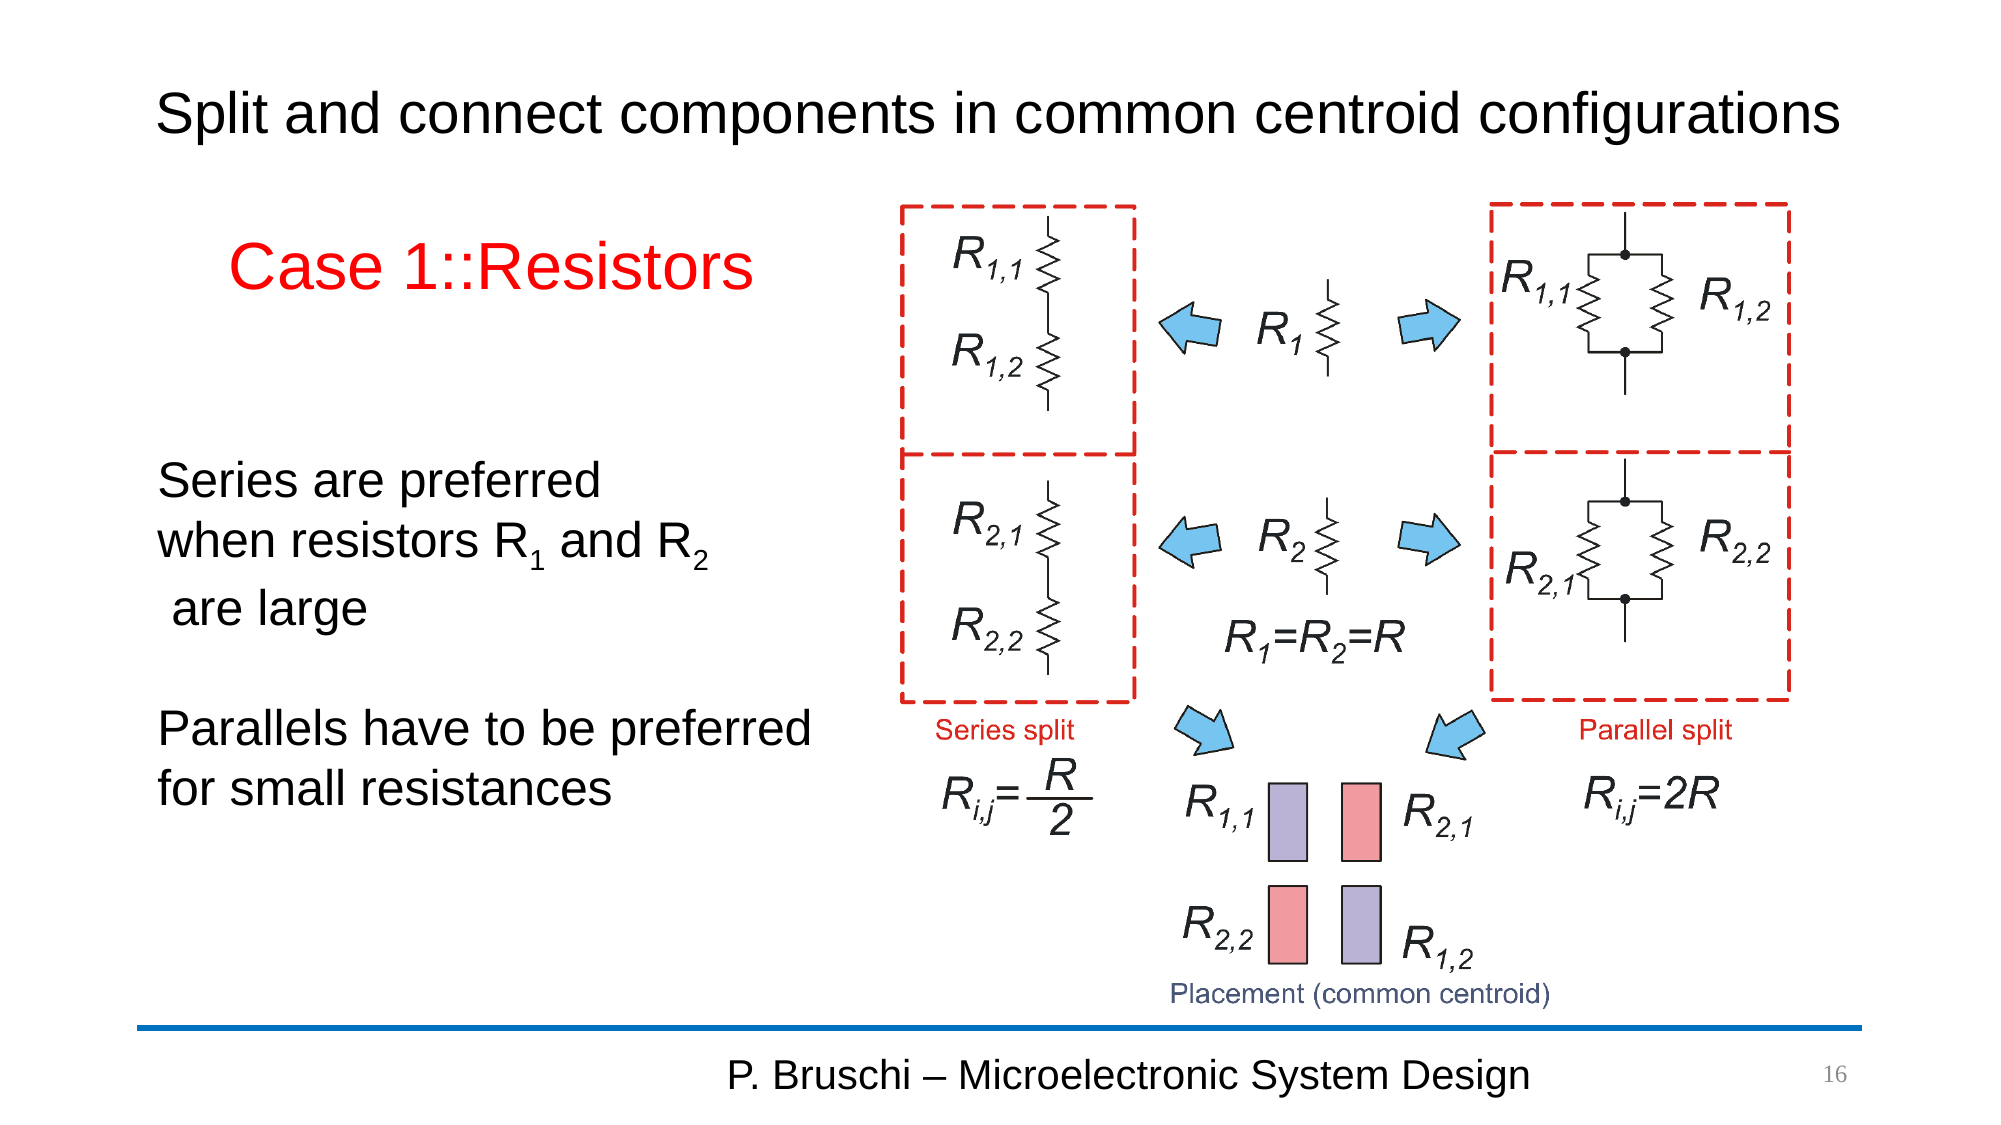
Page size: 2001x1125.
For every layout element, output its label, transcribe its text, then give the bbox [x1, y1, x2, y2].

text_box Case 1::Resistors [214, 215, 771, 310]
picture [899, 202, 1791, 1009]
footer P. Bruschi – Microelectronic System Design [662, 1042, 1596, 1103]
slide_number 16 [1718, 1042, 1863, 1103]
text_box Series are preferred when resistors R1 and R2 are large Parallels have to be preferred for small resistances [142, 440, 842, 824]
title Split and connect components in common centroid configurations [137, 59, 1863, 169]
